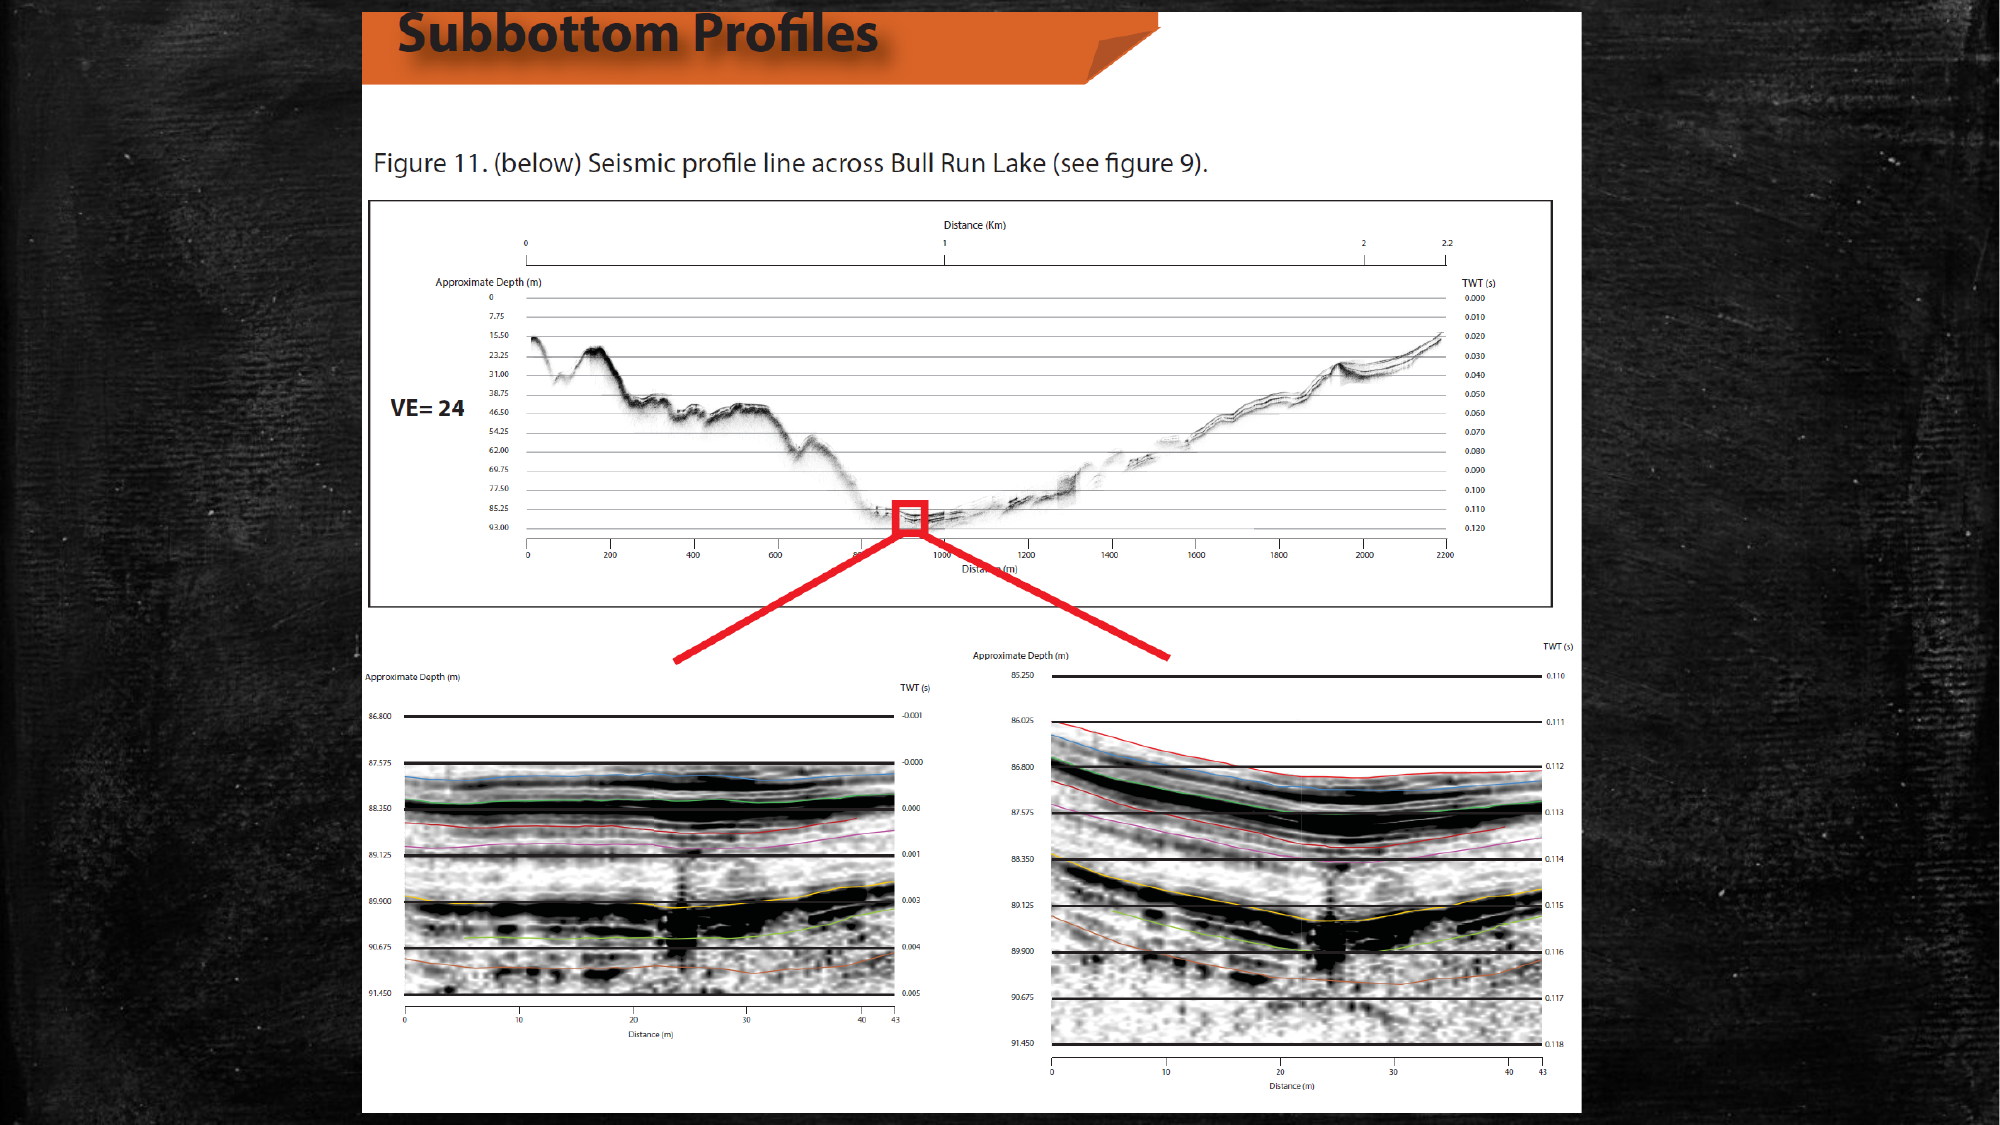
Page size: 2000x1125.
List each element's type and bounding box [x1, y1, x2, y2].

picture [362, 12, 1582, 1113]
